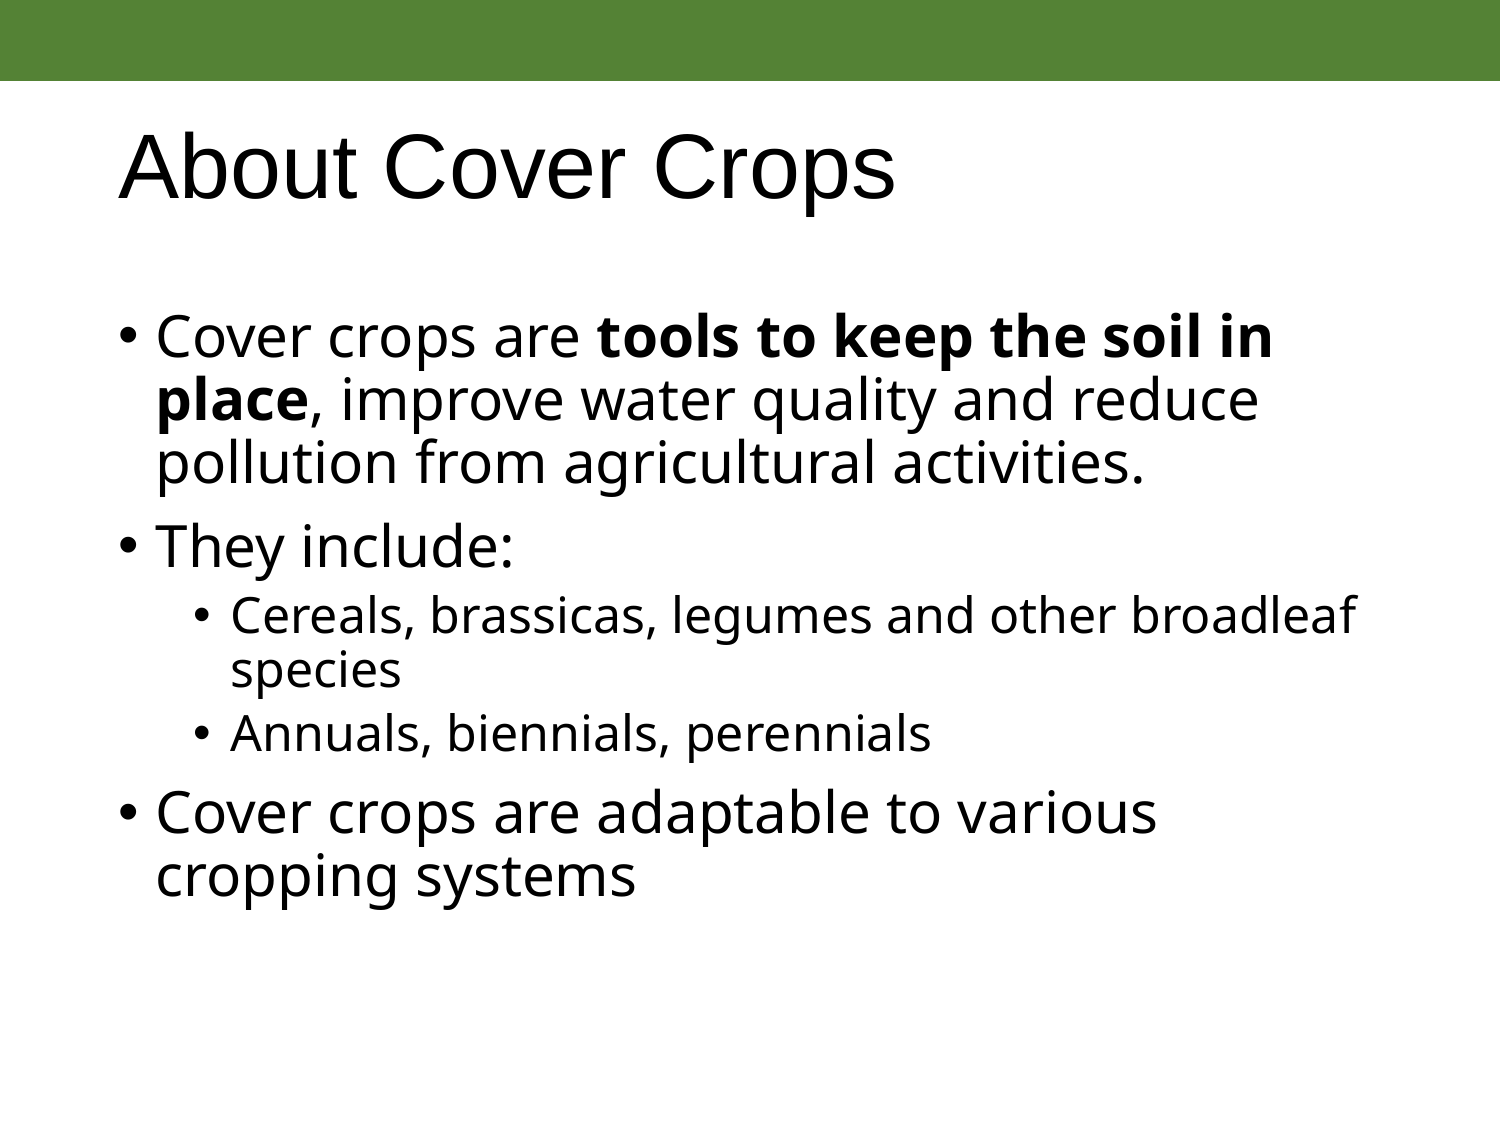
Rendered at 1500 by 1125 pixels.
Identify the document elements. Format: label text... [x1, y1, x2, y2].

title About Cover Crops [103, 82, 1397, 278]
text_box [0, 0, 1500, 82]
list Cover crops are tools to keep the soil in place, improve water quality and reduce pollution from agricultural activities. They include: Cereals, brassicas, legumes and other broadleaf species Annuals, biennials, perennials Cover crops are adaptable to various cropping systems [103, 299, 1397, 1014]
